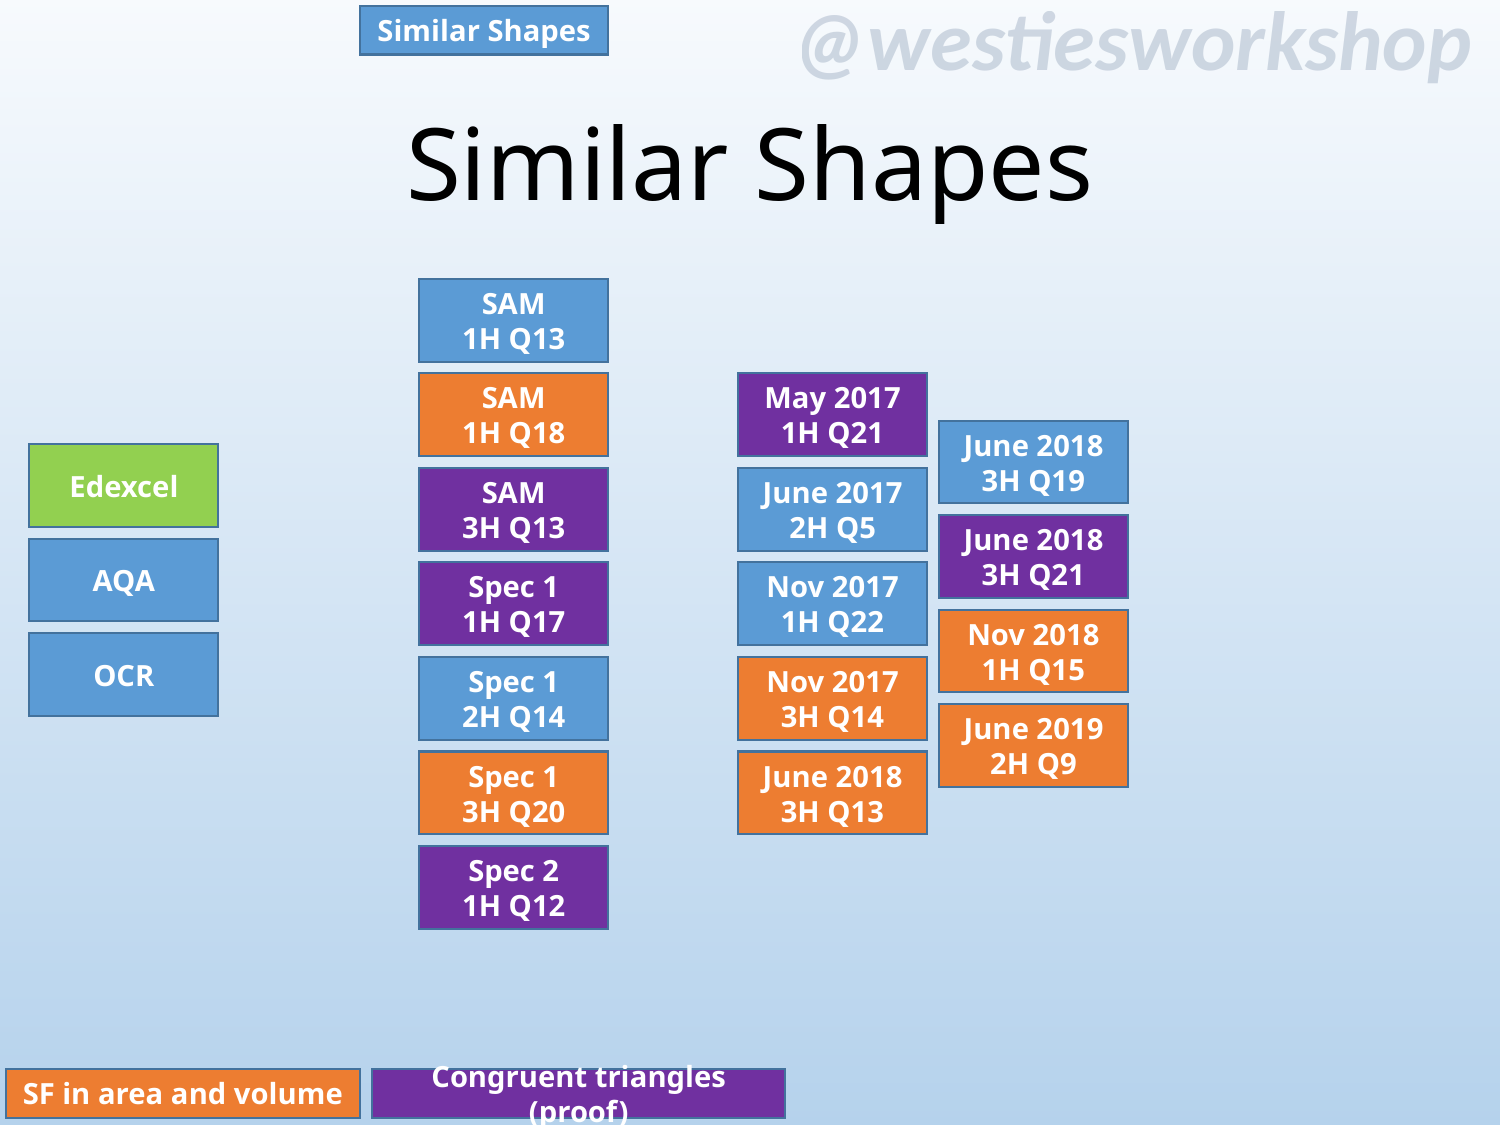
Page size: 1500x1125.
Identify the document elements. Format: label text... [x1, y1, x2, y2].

title Similar Shapes [103, 59, 1397, 278]
text_box June 2018 3H Q13 [737, 750, 928, 835]
text_box SAM 1H Q13 [418, 278, 609, 363]
text_box Nov 2017 1H Q22 [737, 561, 928, 646]
text_box June 2018 3H Q19 [938, 420, 1129, 504]
text_box OCR [28, 632, 219, 717]
text_box Nov 2018 1H Q15 [938, 609, 1129, 693]
text_box Edexcel [28, 443, 219, 528]
text_box Spec 1 3H Q20 [418, 750, 609, 835]
text_box Spec 2 1H Q12 [418, 845, 609, 930]
text_box Spec 1 2H Q14 [418, 656, 609, 741]
text_box SAM 3H Q13 [418, 467, 609, 552]
text_box Congruent triangles (proof) [371, 1068, 786, 1119]
text_box May 2017 1H Q21 [737, 372, 928, 457]
text_box Nov 2017 3H Q14 [737, 656, 928, 741]
text_box Spec 1 1H Q17 [418, 561, 609, 646]
text_box AQA [28, 538, 219, 622]
text_box SAM 1H Q18 [418, 372, 609, 457]
text_box June 2017 2H Q5 [737, 467, 928, 552]
text_box SF in area and volume [5, 1068, 361, 1119]
text_box June 2019 2H Q9 [938, 703, 1129, 788]
text_box June 2018 3H Q21 [938, 514, 1129, 599]
text_box Similar Shapes [359, 5, 609, 56]
